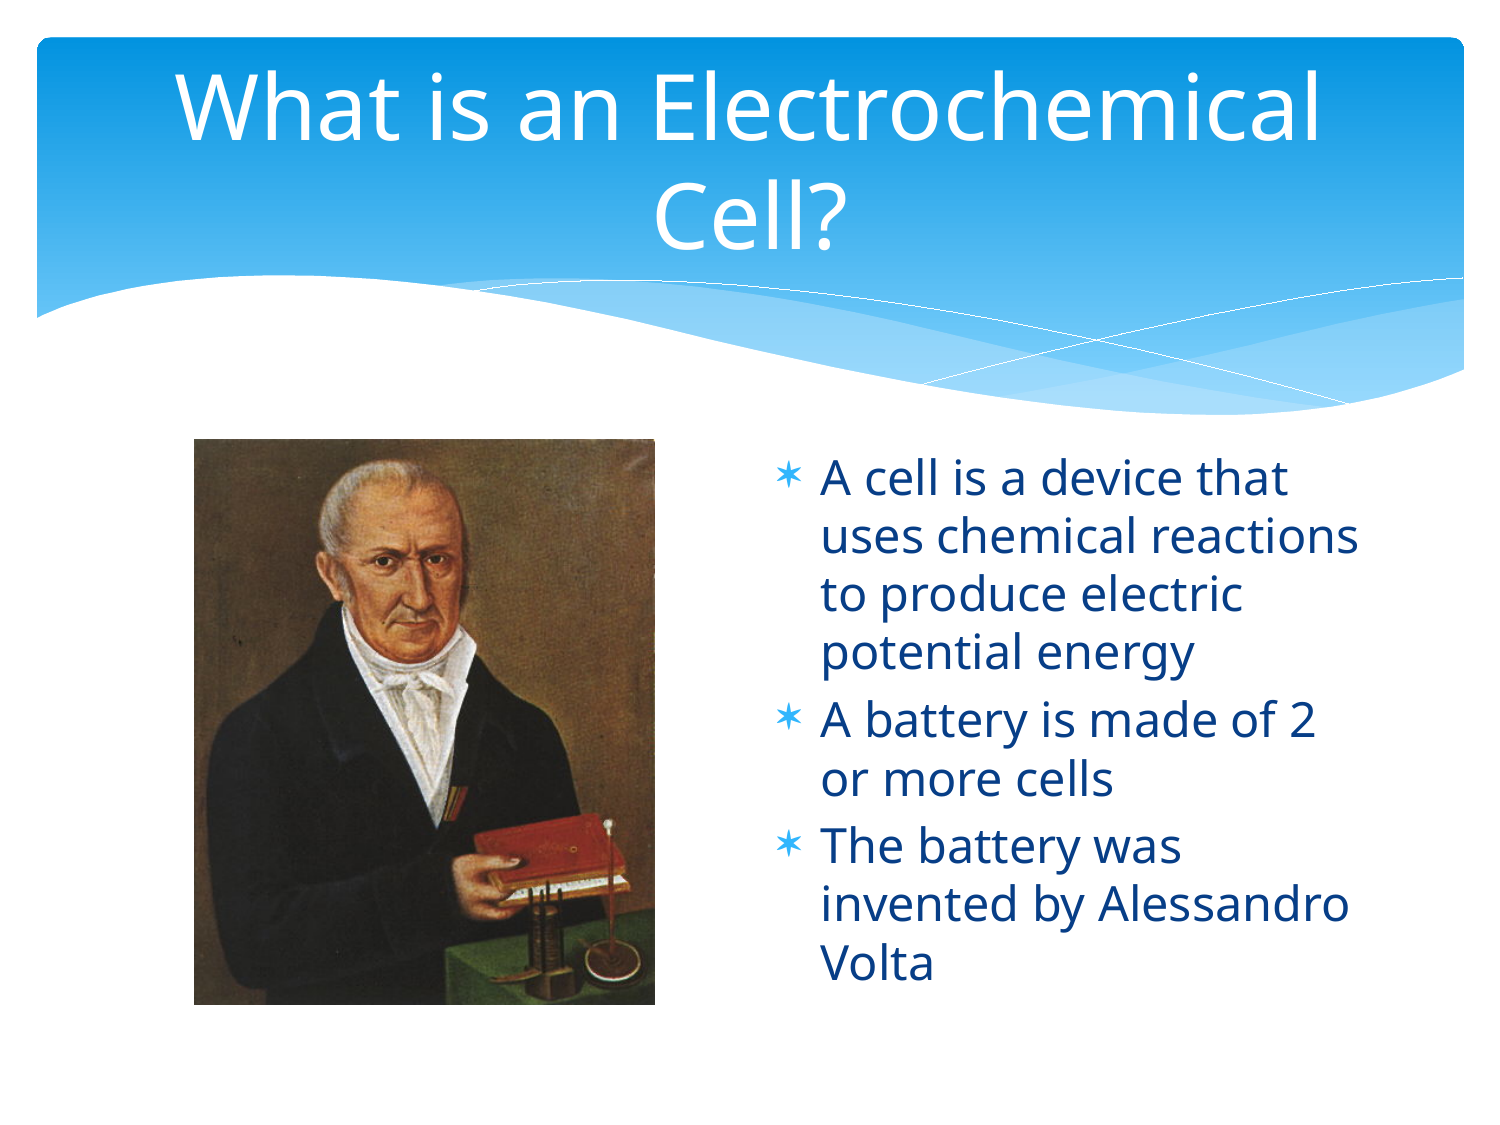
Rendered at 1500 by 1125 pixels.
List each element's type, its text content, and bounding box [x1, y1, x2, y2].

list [110, 439, 739, 1006]
title What is an Electrochemical Cell? [75, 55, 1425, 261]
list A cell is a device that uses chemical reactions to produce electric potential energy A battery is made of 2 or more cells The battery was invented by Alessandro Volta [761, 439, 1389, 1005]
